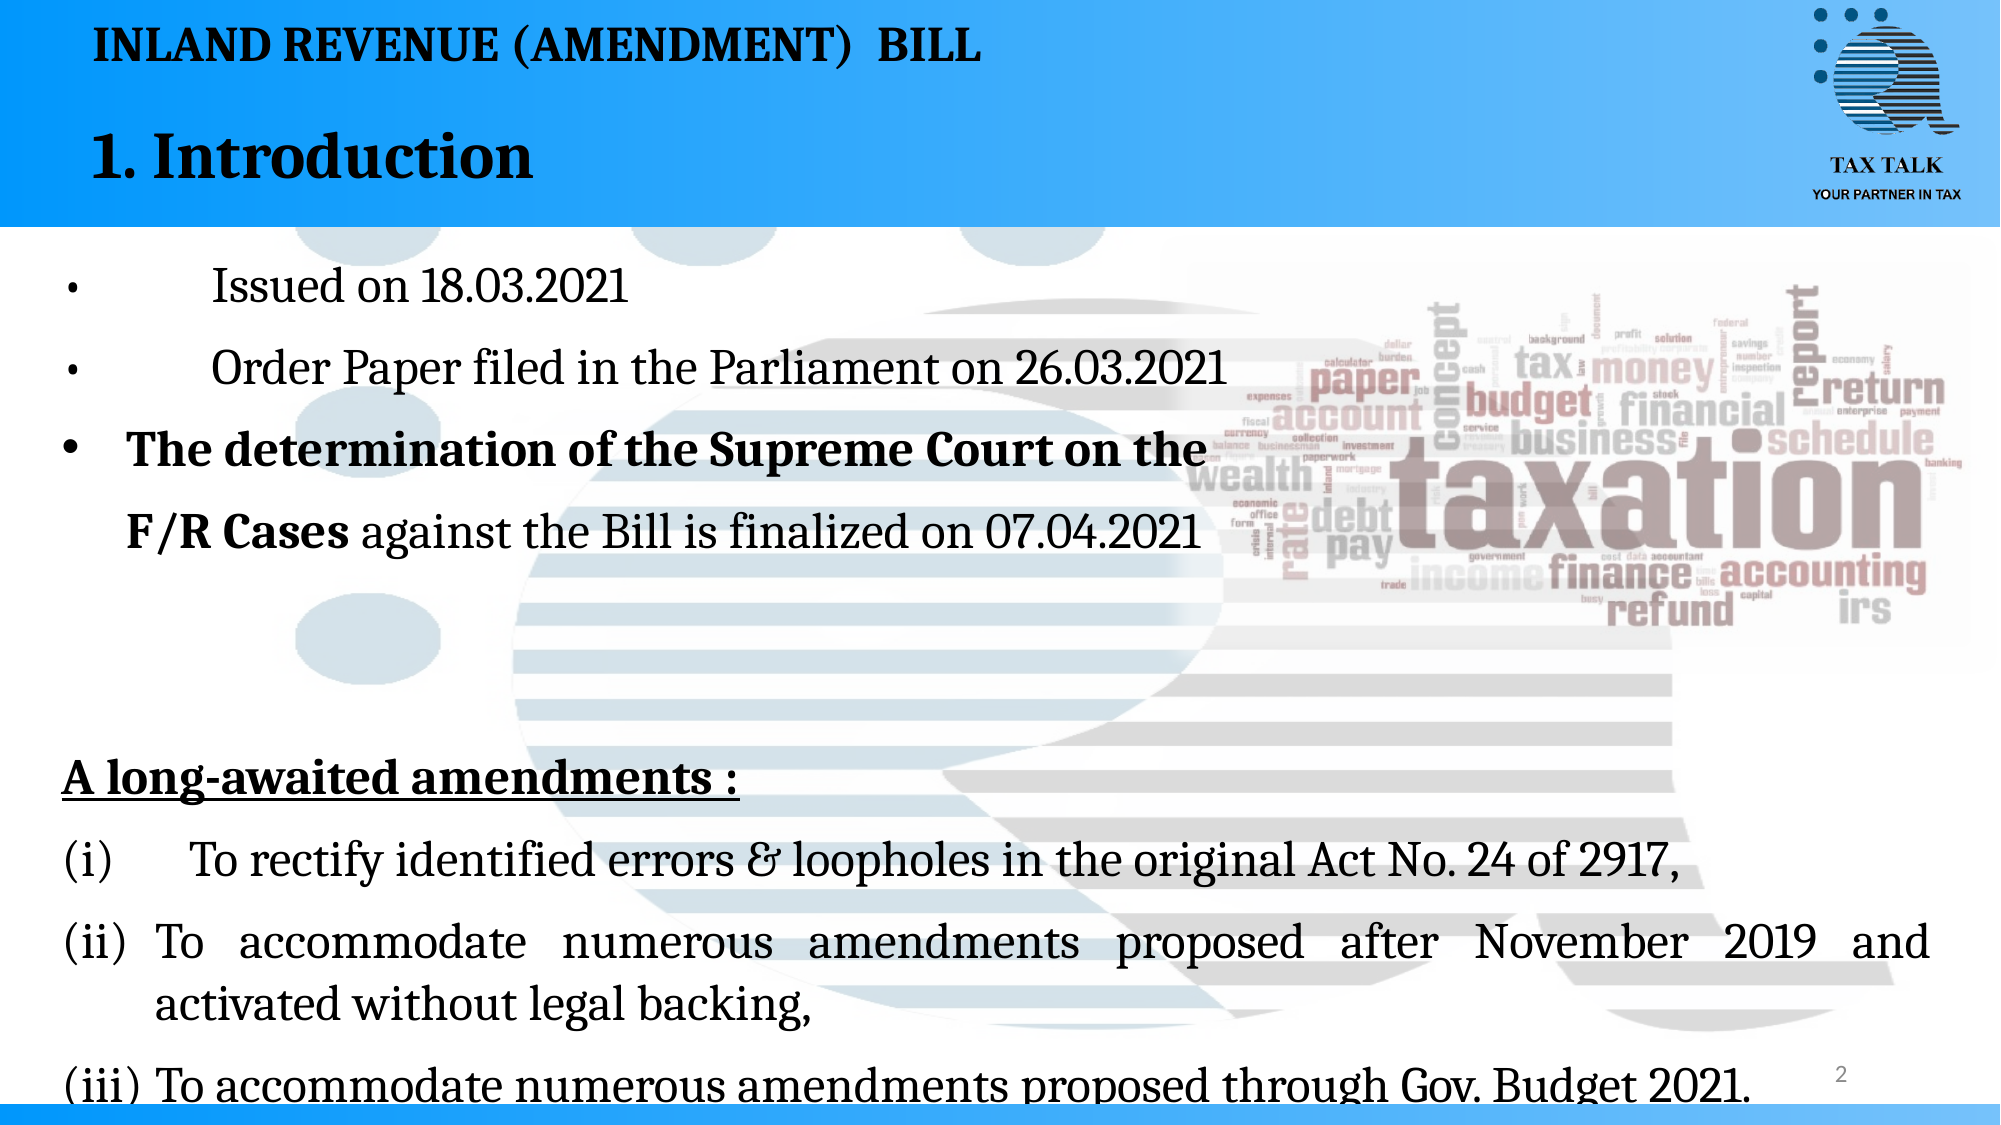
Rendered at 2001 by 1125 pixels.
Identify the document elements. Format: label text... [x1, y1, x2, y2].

picture [1159, 0, 2000, 675]
text_box [0, 1103, 2000, 1125]
slide_number 2 [1412, 1042, 1863, 1103]
subtitle • Issued on 18.03.2021 • Order Paper filed in the Parliament on 26.03.2021 The determination of the Supreme Court on the F/R Cases against the Bill is finalized on 07.04.2021 A long-awaited amendments : (i) To rectify identified errors & loopholes in the original Act No. 24 of 2917, To accommodate numerous amendments proposed after November 2019 and activated without legal backing, To accommodate numerous amendments proposed through Gov. Budget 2021. [46, 244, 1948, 1095]
title INLAND REVENUE (AMENDMENT) BILL 1. Introduction [77, 0, 1402, 182]
text_box [0, 0, 1747, 227]
